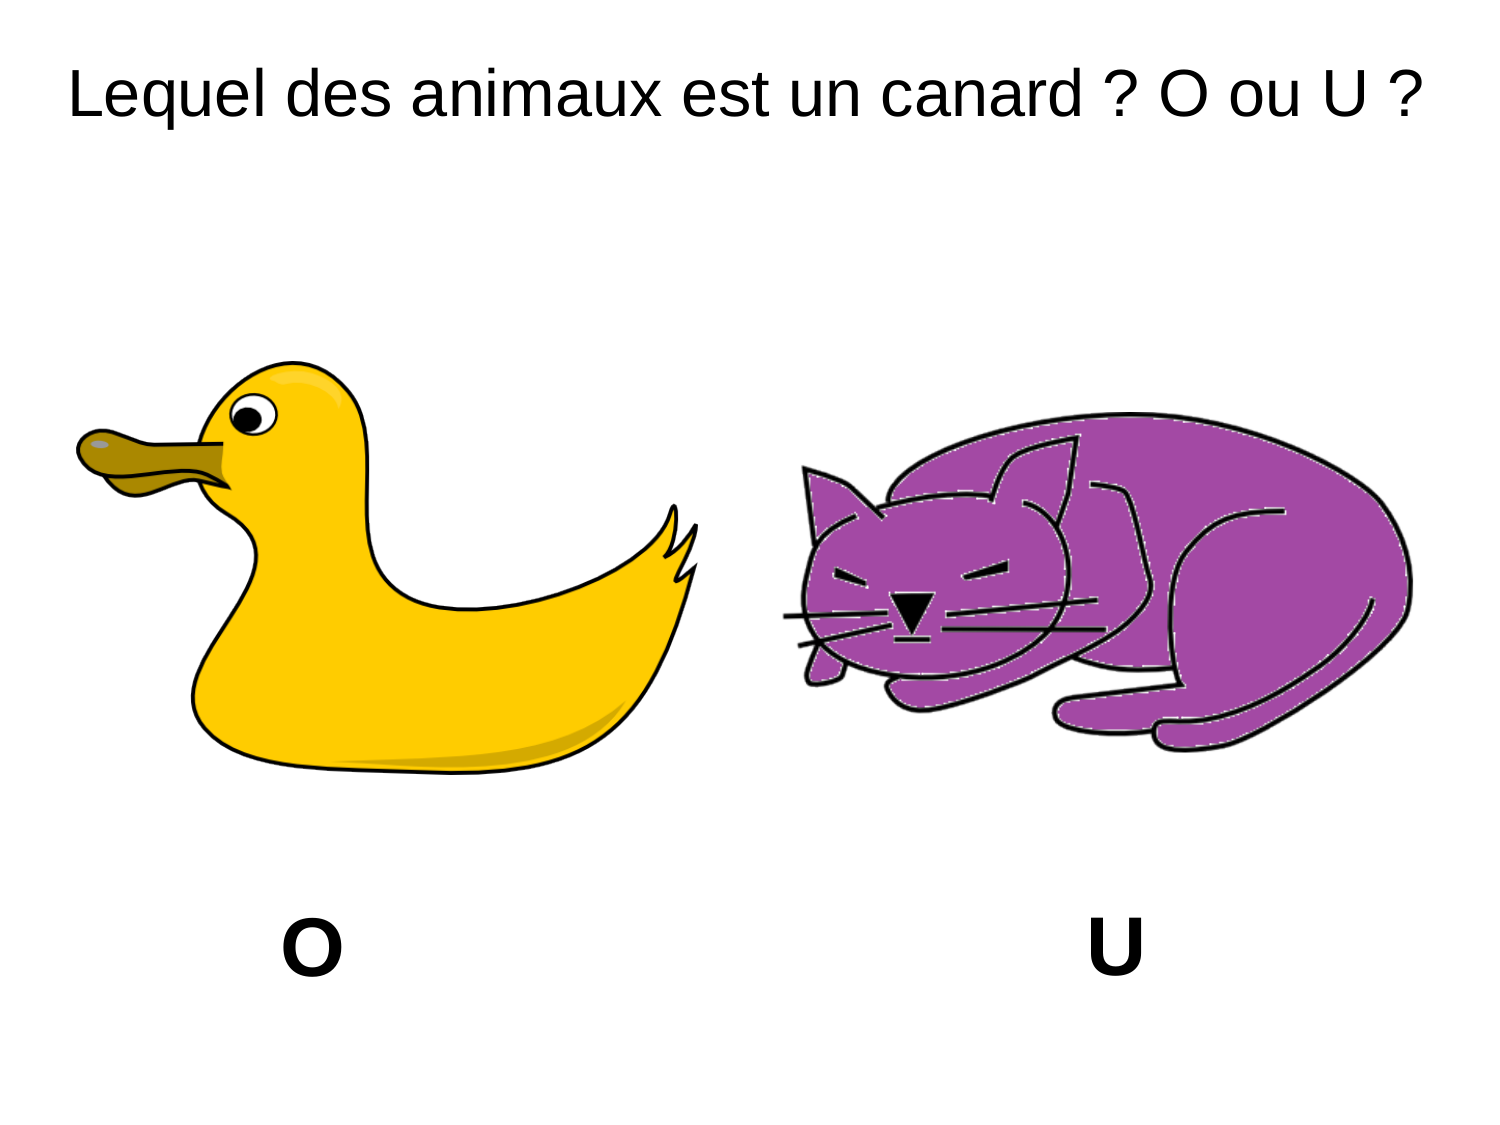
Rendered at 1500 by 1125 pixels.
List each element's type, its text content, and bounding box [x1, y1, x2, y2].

text_box U [1056, 884, 1176, 1000]
picture [781, 412, 1451, 775]
text_box O [253, 886, 372, 1001]
text_box Lequel des animaux est un canard ? O ou U ? [41, 42, 1471, 138]
picture [76, 361, 698, 775]
